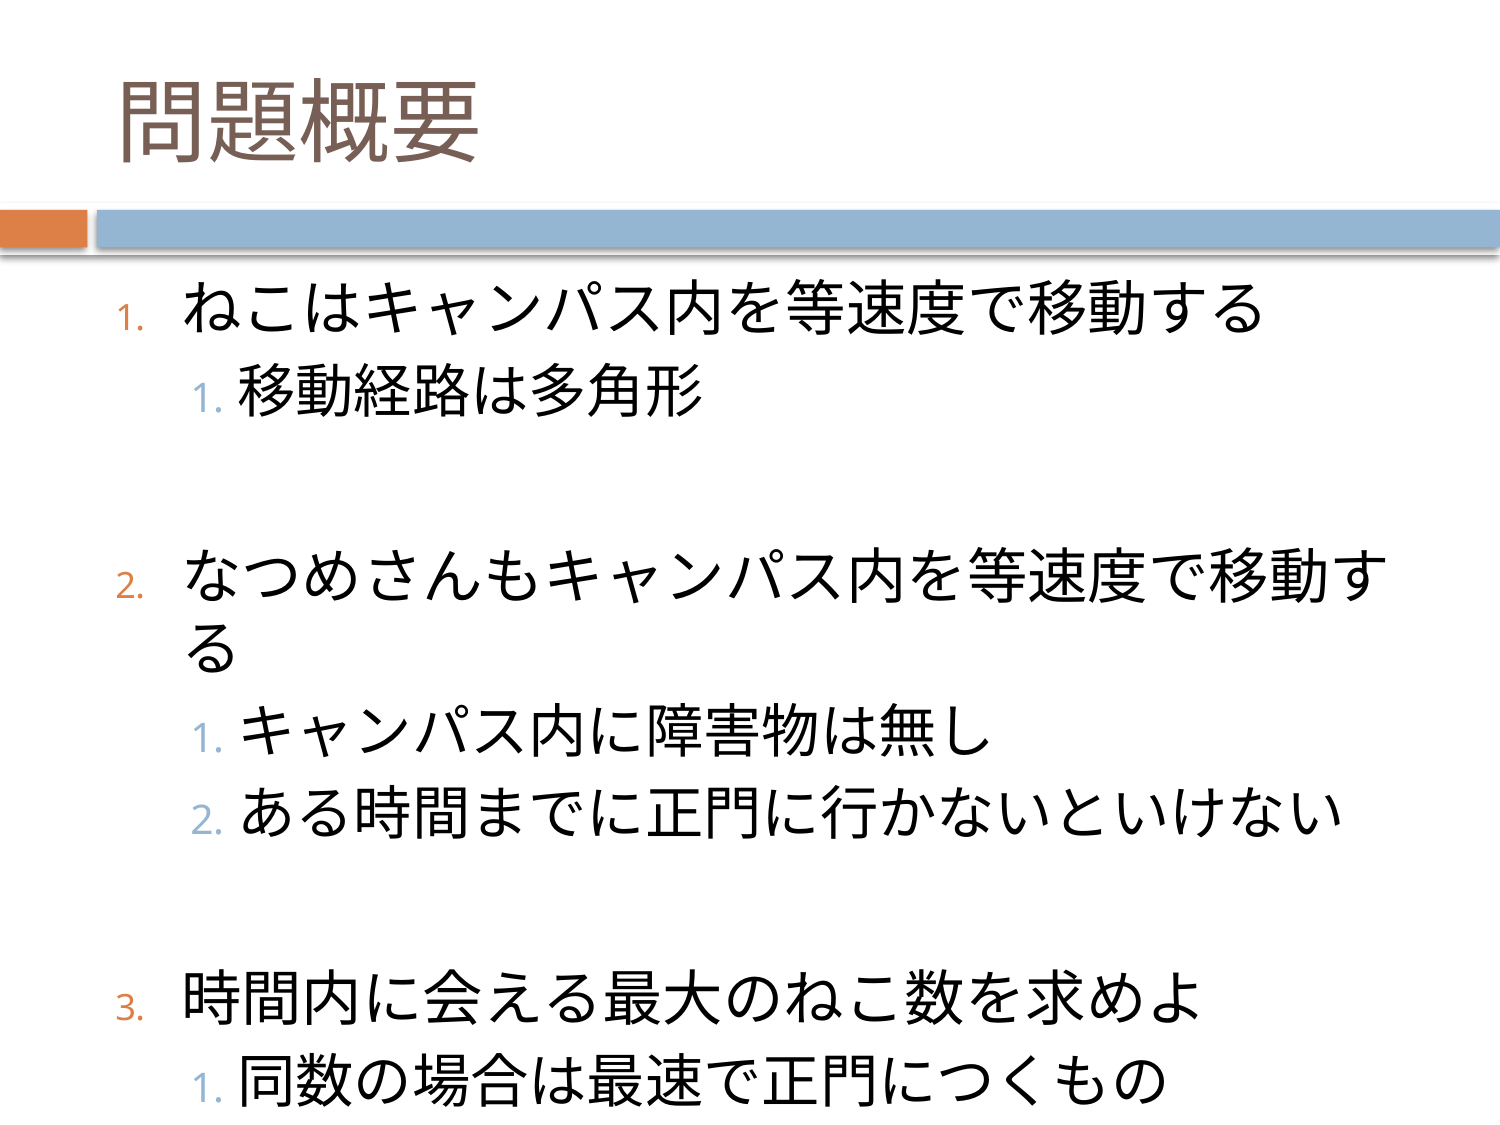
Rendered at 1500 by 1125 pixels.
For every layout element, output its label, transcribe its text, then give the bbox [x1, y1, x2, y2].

title 問題概要 [100, 37, 1439, 201]
list ねこはキャンパス内を等速度で移動する 移動経路は多角形 なつめさんもキャンパス内を等速度で移動する キャンパス内に障害物は無し ある時間までに正門に行かないといけない 時間内に会える最大のねこ数を求めよ 同数の場合は最速で正門につくもの [100, 262, 1439, 1001]
